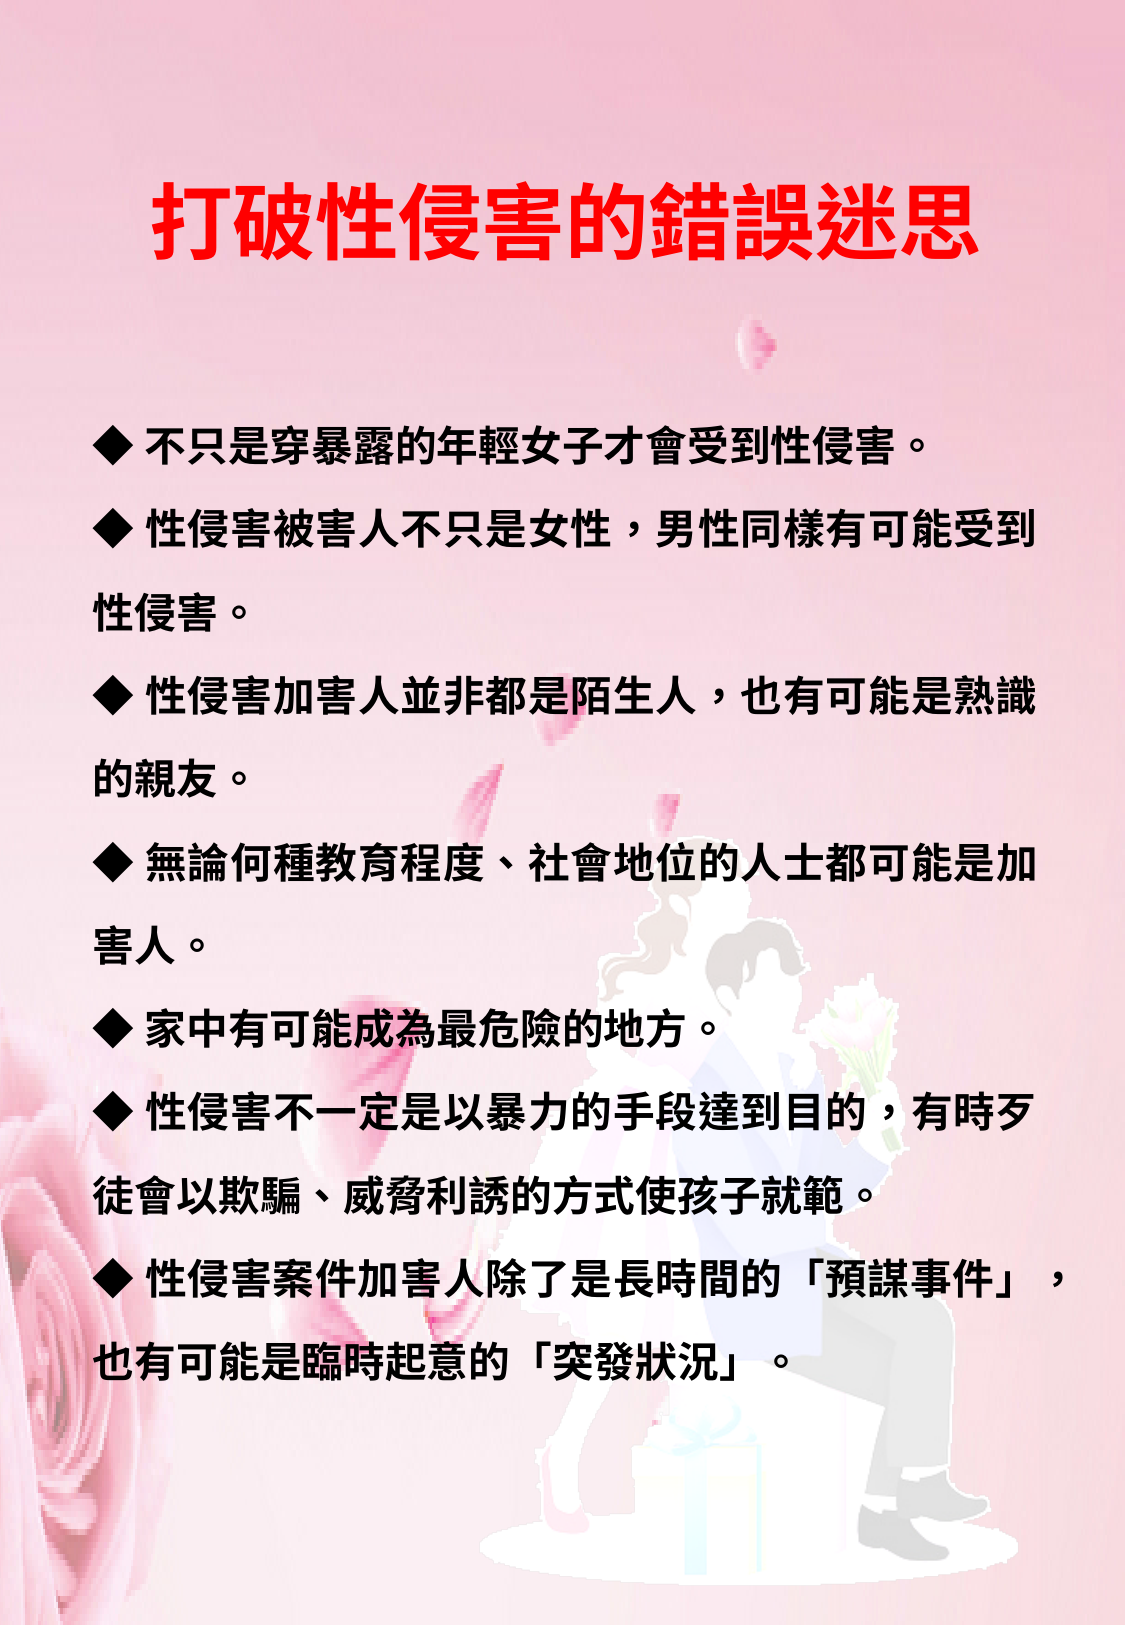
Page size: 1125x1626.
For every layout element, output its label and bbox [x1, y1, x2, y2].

list [0, 0, 1125, 1625]
picture [447, 812, 1053, 1611]
